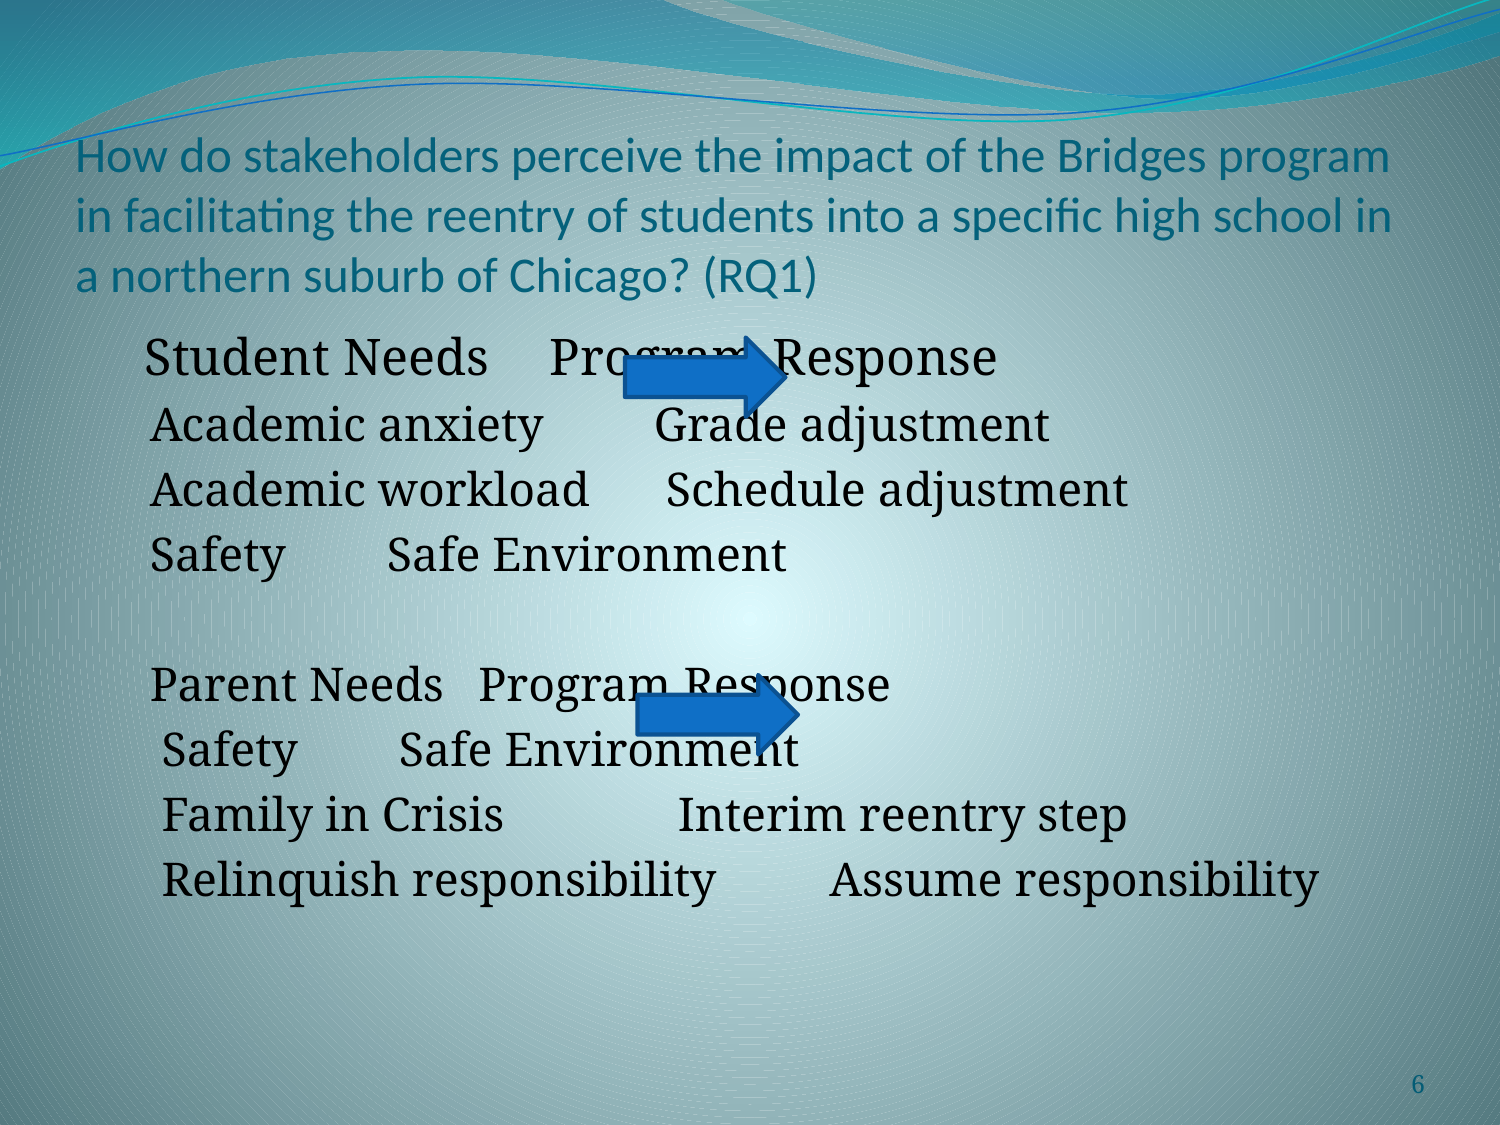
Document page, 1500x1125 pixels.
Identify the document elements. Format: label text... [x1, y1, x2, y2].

title How do stakeholders perceive the impact of the Bridges program in facilitating the reentry of students into a specific high school in a northern suburb of Chicago? (RQ1) [75, 115, 1425, 303]
text_box [622, 335, 788, 419]
slide_number 6 [1299, 1042, 1425, 1103]
text_box [635, 673, 801, 757]
list Student Needs Program Response Academic anxiety Grade adjustment Academic workload Schedule adjustment Safety Safe Environment Parent Needs Program Response Safety Safe Environment Family in Crisis Interim reentry step Relinquish responsibility Assume responsibility [75, 317, 1425, 1038]
